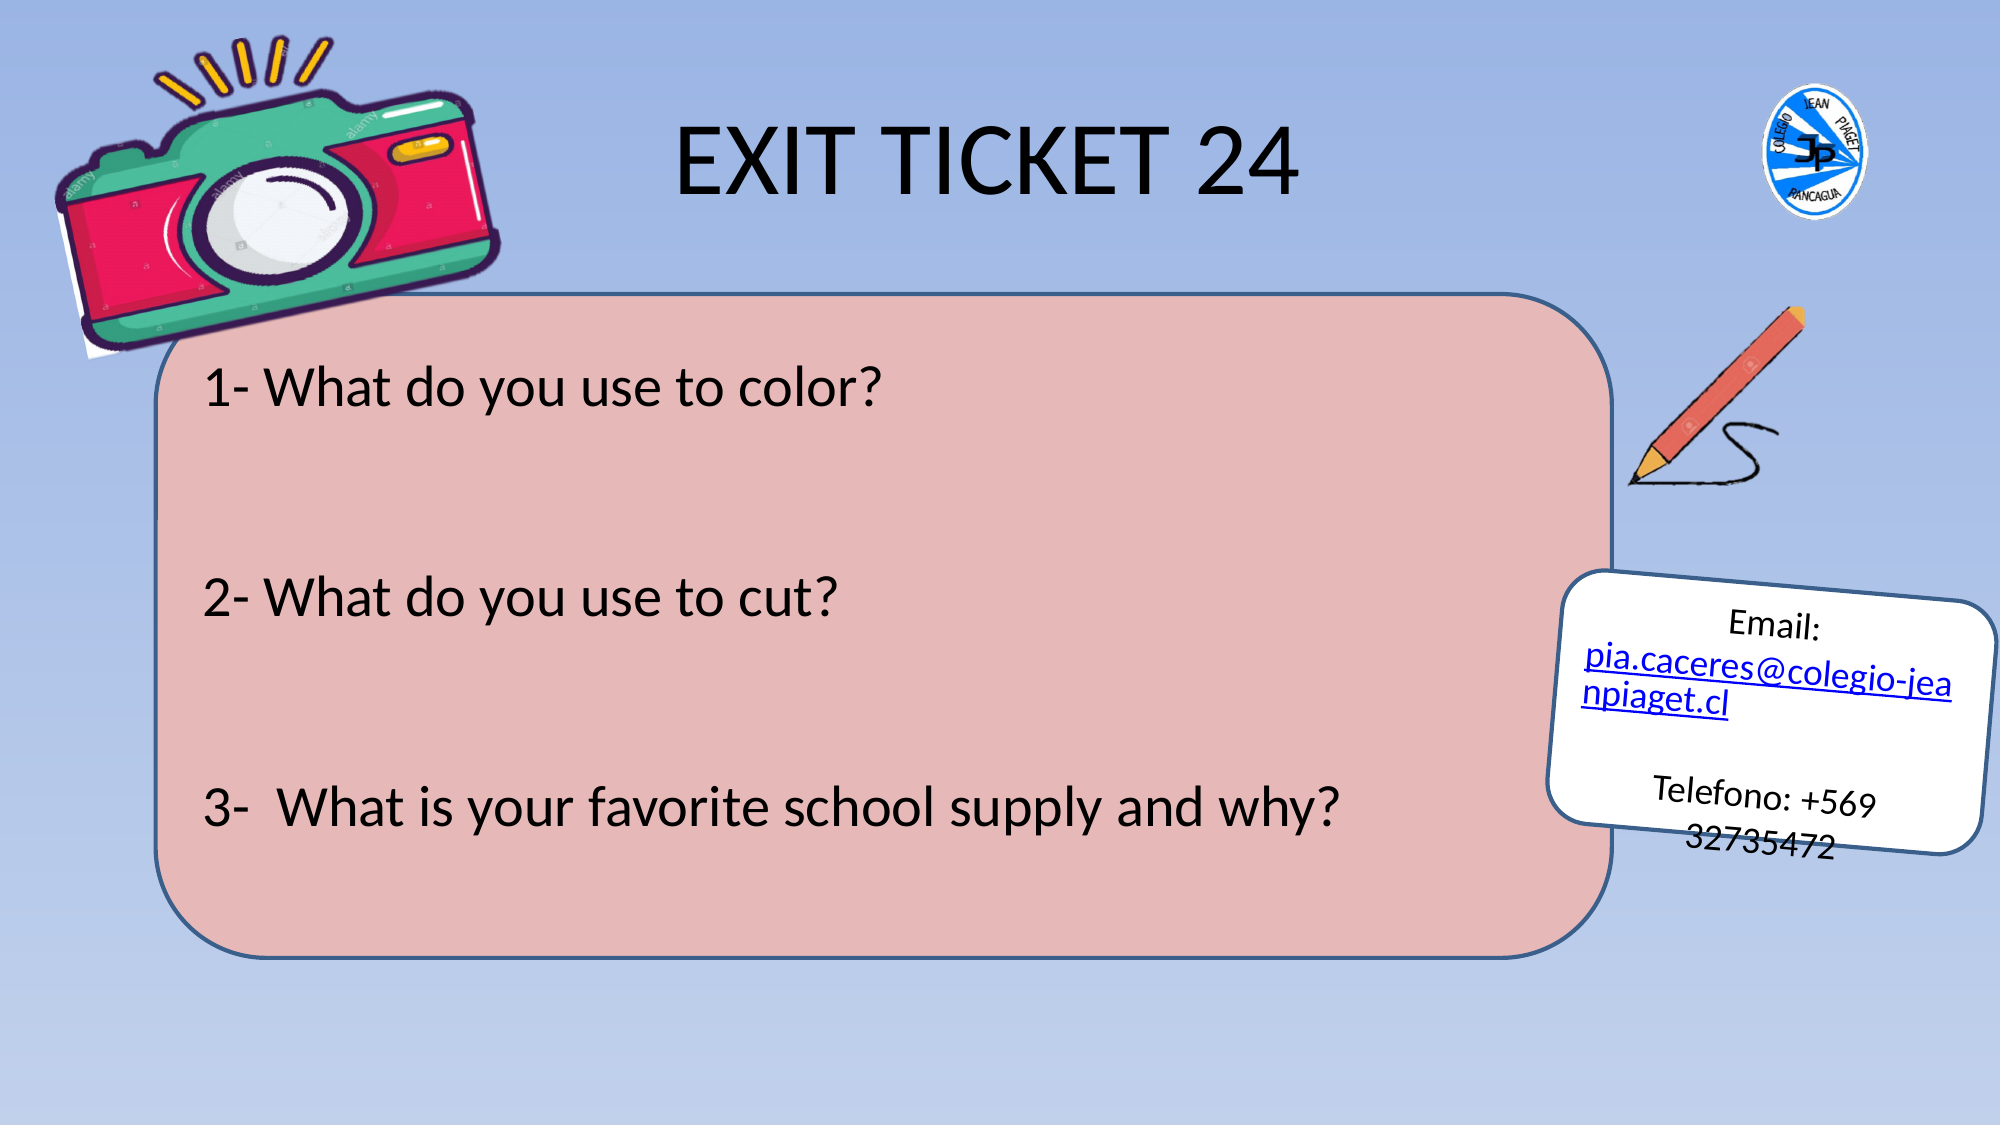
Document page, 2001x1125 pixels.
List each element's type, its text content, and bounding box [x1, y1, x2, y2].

text_box Email: pia.caceres@colegio-jeanpiaget.cl Telefono: +569 32735472 [1545, 568, 1999, 857]
title EXIT TICKET 24 [488, 82, 1863, 300]
picture [1611, 286, 1829, 503]
picture [30, 0, 511, 380]
picture [1736, 81, 1899, 223]
text_box 1- What do you use to color? 2- What do you use to cut? 3- What is your favorite school supply and why? [153, 291, 1614, 960]
